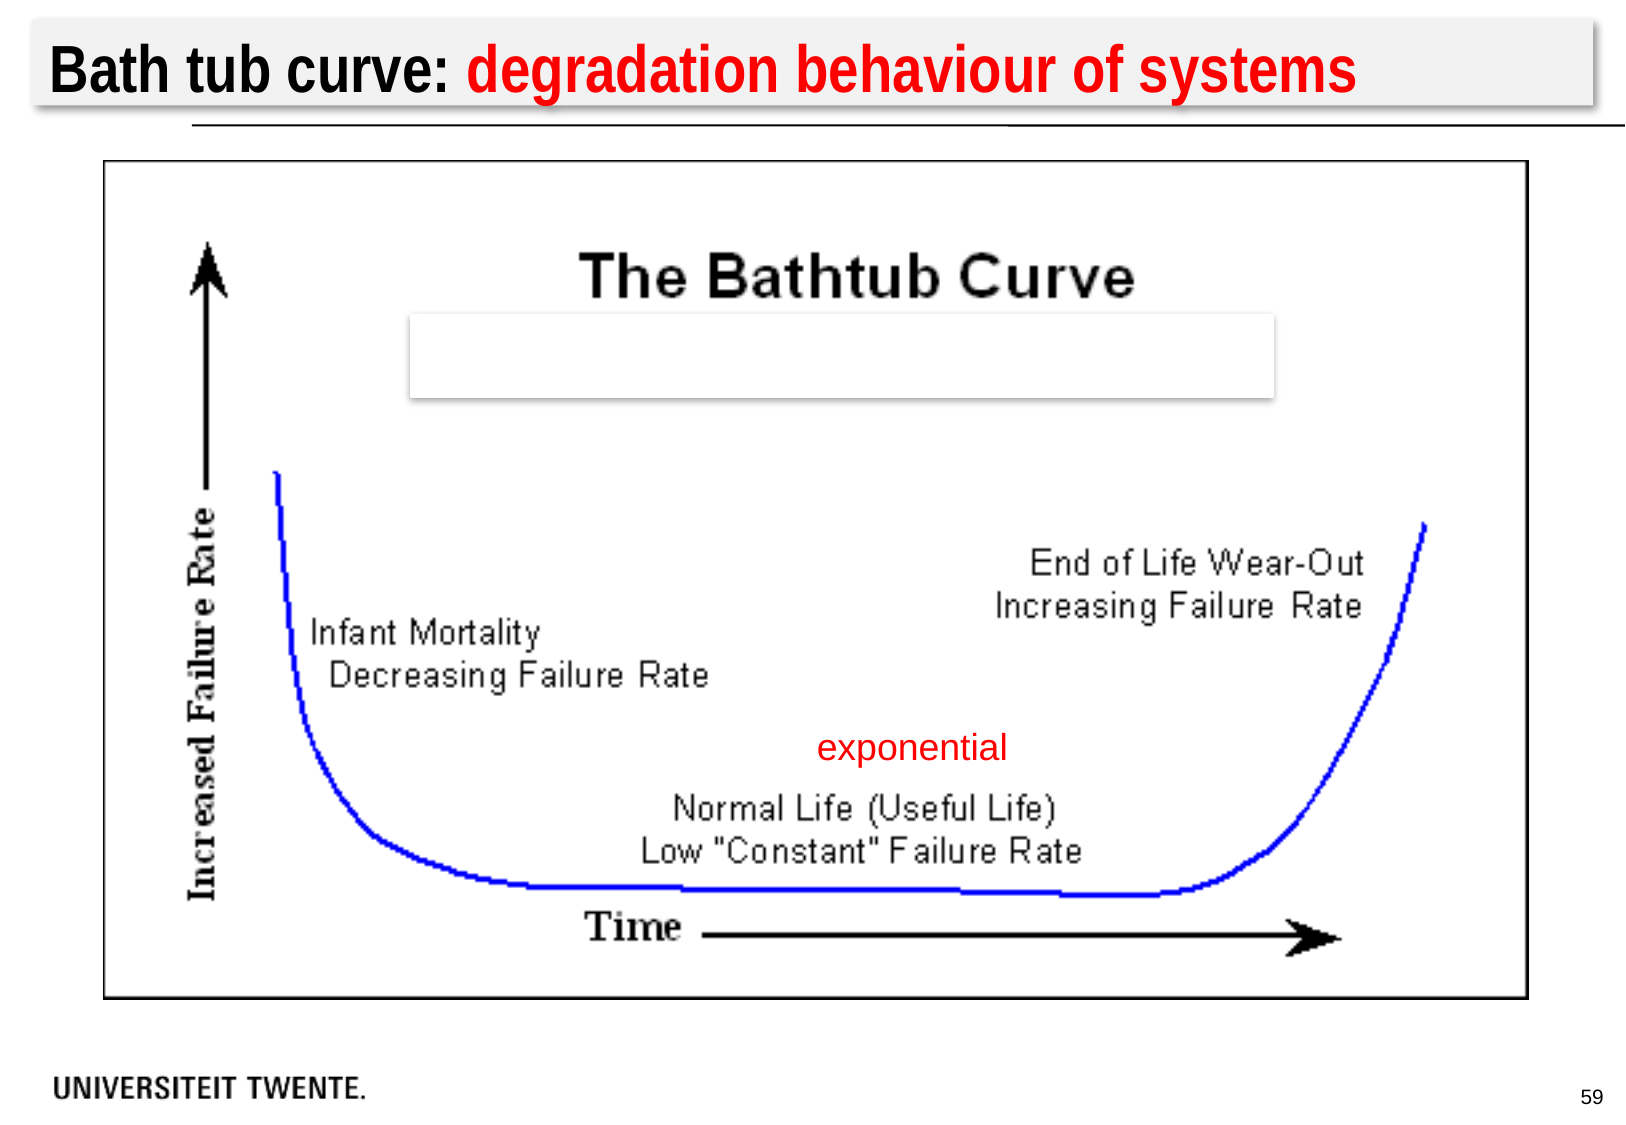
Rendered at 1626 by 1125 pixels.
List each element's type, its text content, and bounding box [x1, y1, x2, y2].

title Bath tub curve: degradation behaviour of systems [31, 19, 1594, 106]
picture [31, 1055, 387, 1121]
slide_number 59 [1490, 1070, 1604, 1125]
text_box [103, 160, 1529, 1000]
